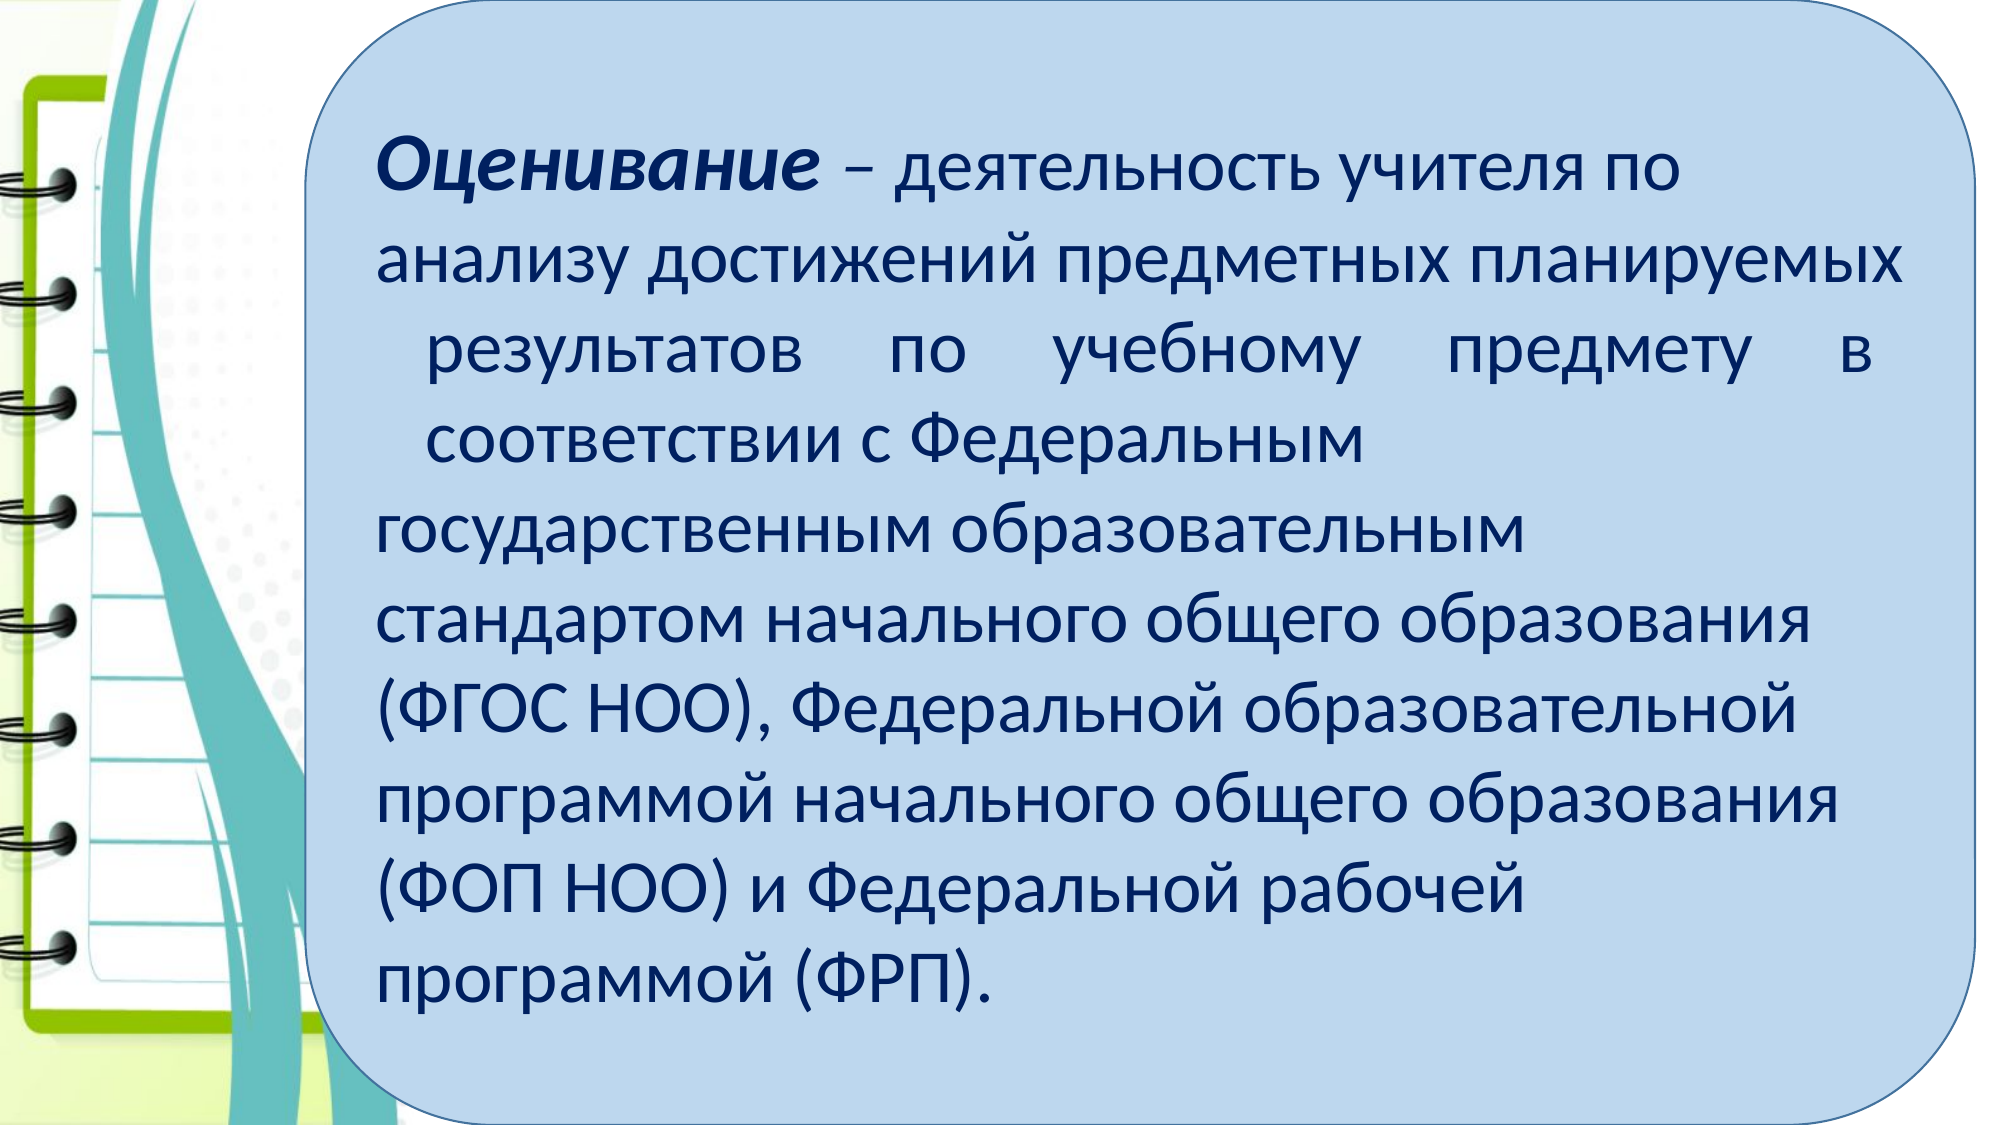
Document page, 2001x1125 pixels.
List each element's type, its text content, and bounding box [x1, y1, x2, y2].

picture [0, 0, 1292, 1125]
text_box Оценивание – деятельность учителя по анализу достижений предметных планируемых результатов по учебному предмету в соответствии с Федеральным государственным образовательным стандартом начального общего образования (ФГОС НОО), Федеральной образовательной программой начального общего образования (ФОП НОО) и Федеральной рабочей программой (ФРП). [1292, 0, 1977, 1125]
